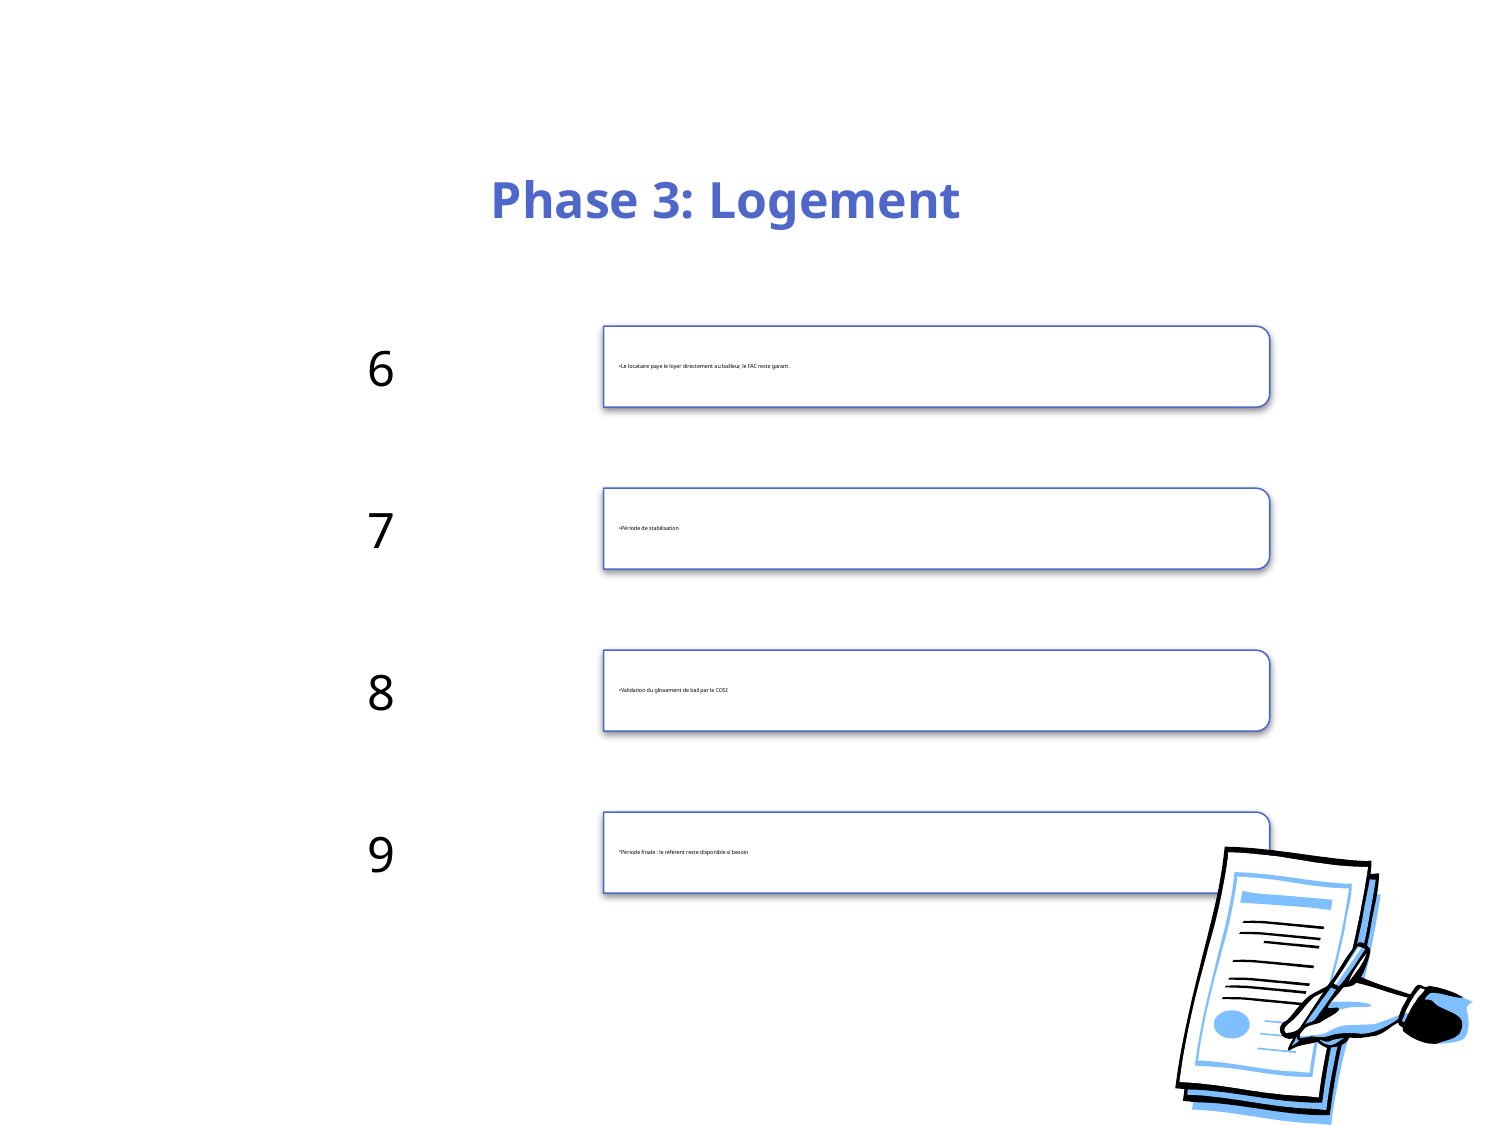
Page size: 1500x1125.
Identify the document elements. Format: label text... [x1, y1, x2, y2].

text_box Phase 3: Logement [466, 160, 987, 236]
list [159, 326, 1270, 894]
picture [1174, 846, 1474, 1125]
